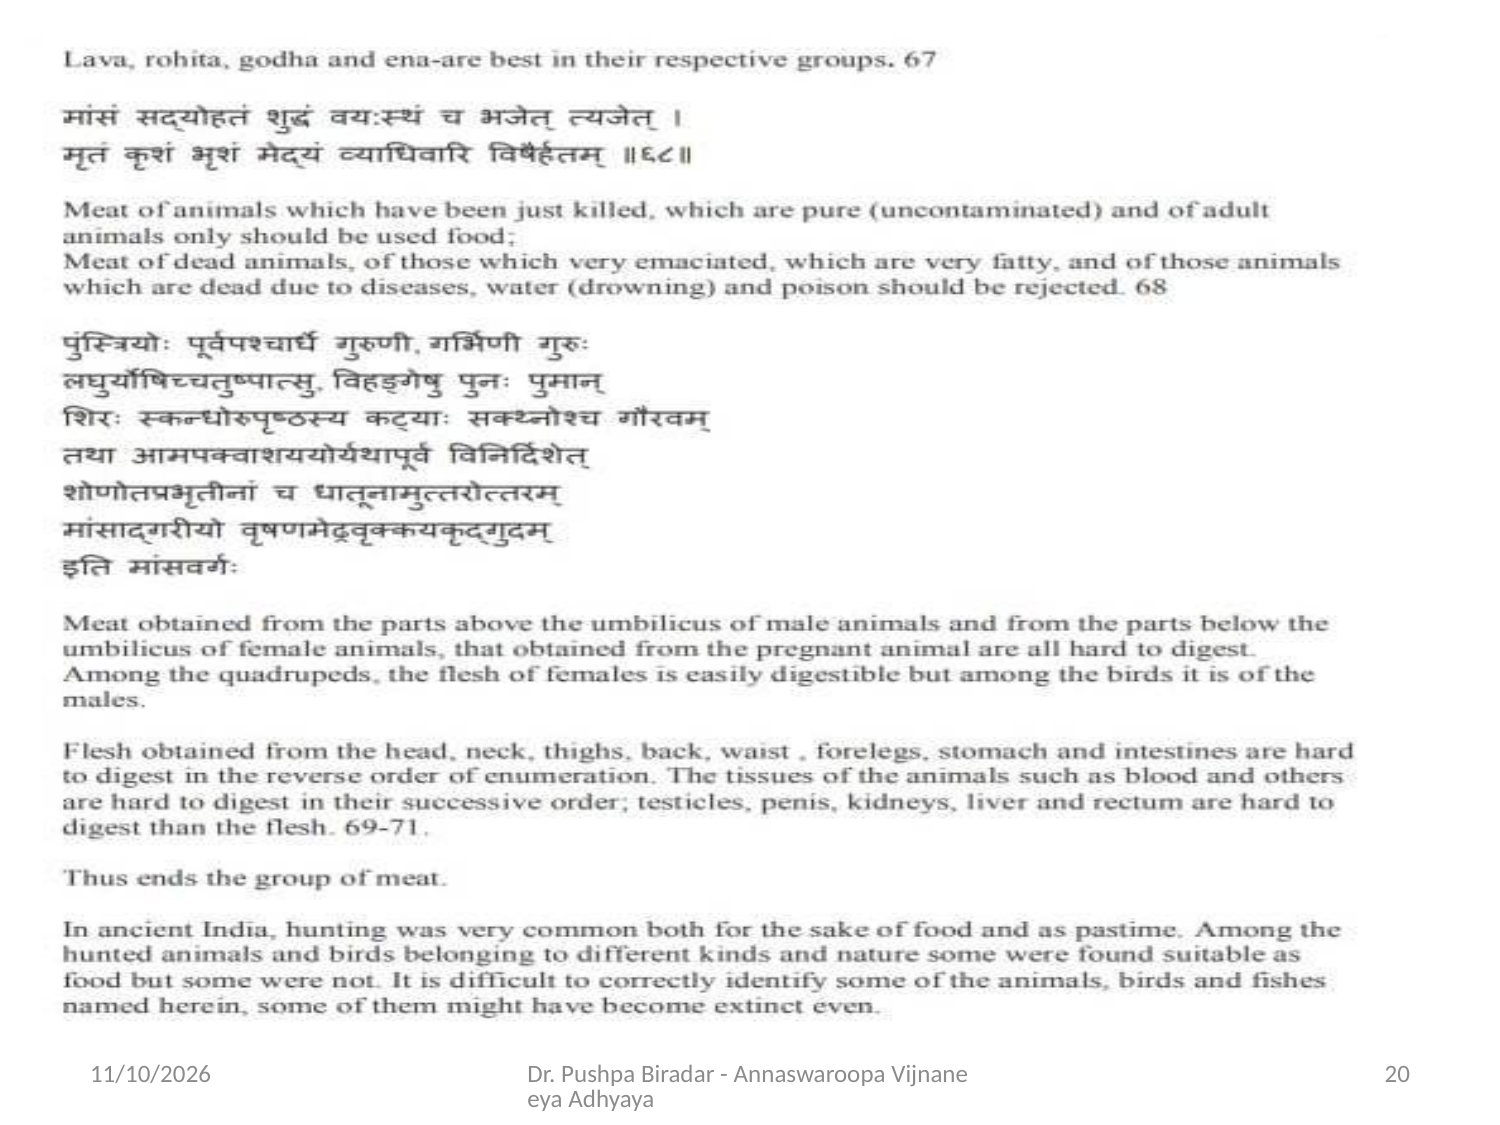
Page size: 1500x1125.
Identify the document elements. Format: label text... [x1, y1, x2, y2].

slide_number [75, 1042, 425, 1103]
slide_number 20 [1074, 1042, 1425, 1103]
picture [24, 34, 1388, 1025]
footer Dr. Pushpa Biradar - Annaswaroopa Vijnaneeya Adhyaya [512, 1042, 988, 1103]
